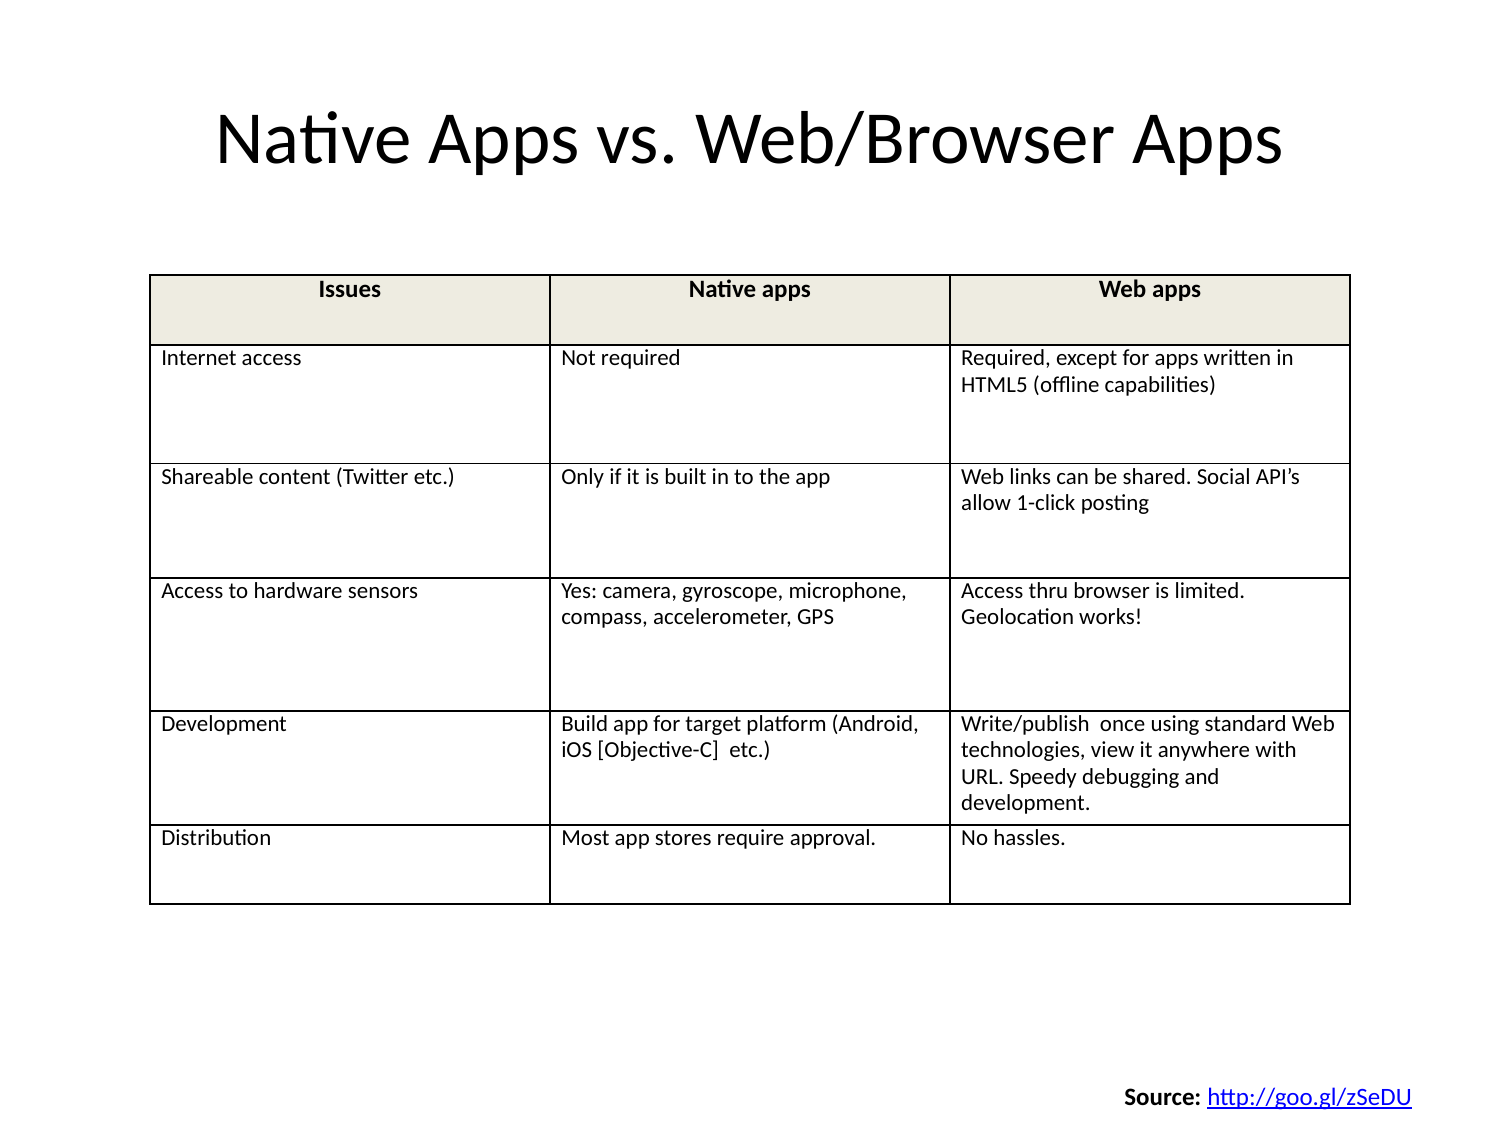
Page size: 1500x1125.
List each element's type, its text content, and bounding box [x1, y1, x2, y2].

text_box Source: http://goo.gl/zSeDU [1109, 1073, 1438, 1119]
table_header Web apps [951, 276, 1349, 344]
table_cell Most app stores require approval. [551, 826, 949, 903]
table_cell Shareable content (Twitter etc.) [151, 464, 549, 577]
table_cell Web links can be shared. Social API’s allow 1-click posting [951, 464, 1349, 577]
table_cell Build app for target platform (Android, iOS [Objective-C] etc.) [551, 712, 949, 824]
table_cell Distribution [151, 826, 549, 903]
table_cell Access to hardware sensors [151, 579, 549, 710]
table_cell Development [151, 712, 549, 824]
table_cell Required, except for apps written in HTML5 (offline capabilities) [951, 346, 1349, 463]
title Native Apps vs. Web/Browser Apps [149, 74, 1351, 193]
table_cell No hassles. [951, 826, 1349, 903]
table_cell Only if it is built in to the app [551, 464, 949, 577]
table_header Native apps [551, 276, 949, 344]
table_header Issues [151, 276, 549, 344]
table_cell Yes: camera, gyroscope, microphone, compass, accelerometer, GPS [551, 579, 949, 710]
table_cell Write/publish once using standard Web technologies, view it anywhere with URL. Speedy debugging and development. [951, 712, 1349, 824]
table_cell Internet access [151, 346, 549, 463]
table_cell Access thru browser is limited. Geolocation works! [951, 579, 1349, 710]
table_cell Not required [551, 346, 949, 463]
